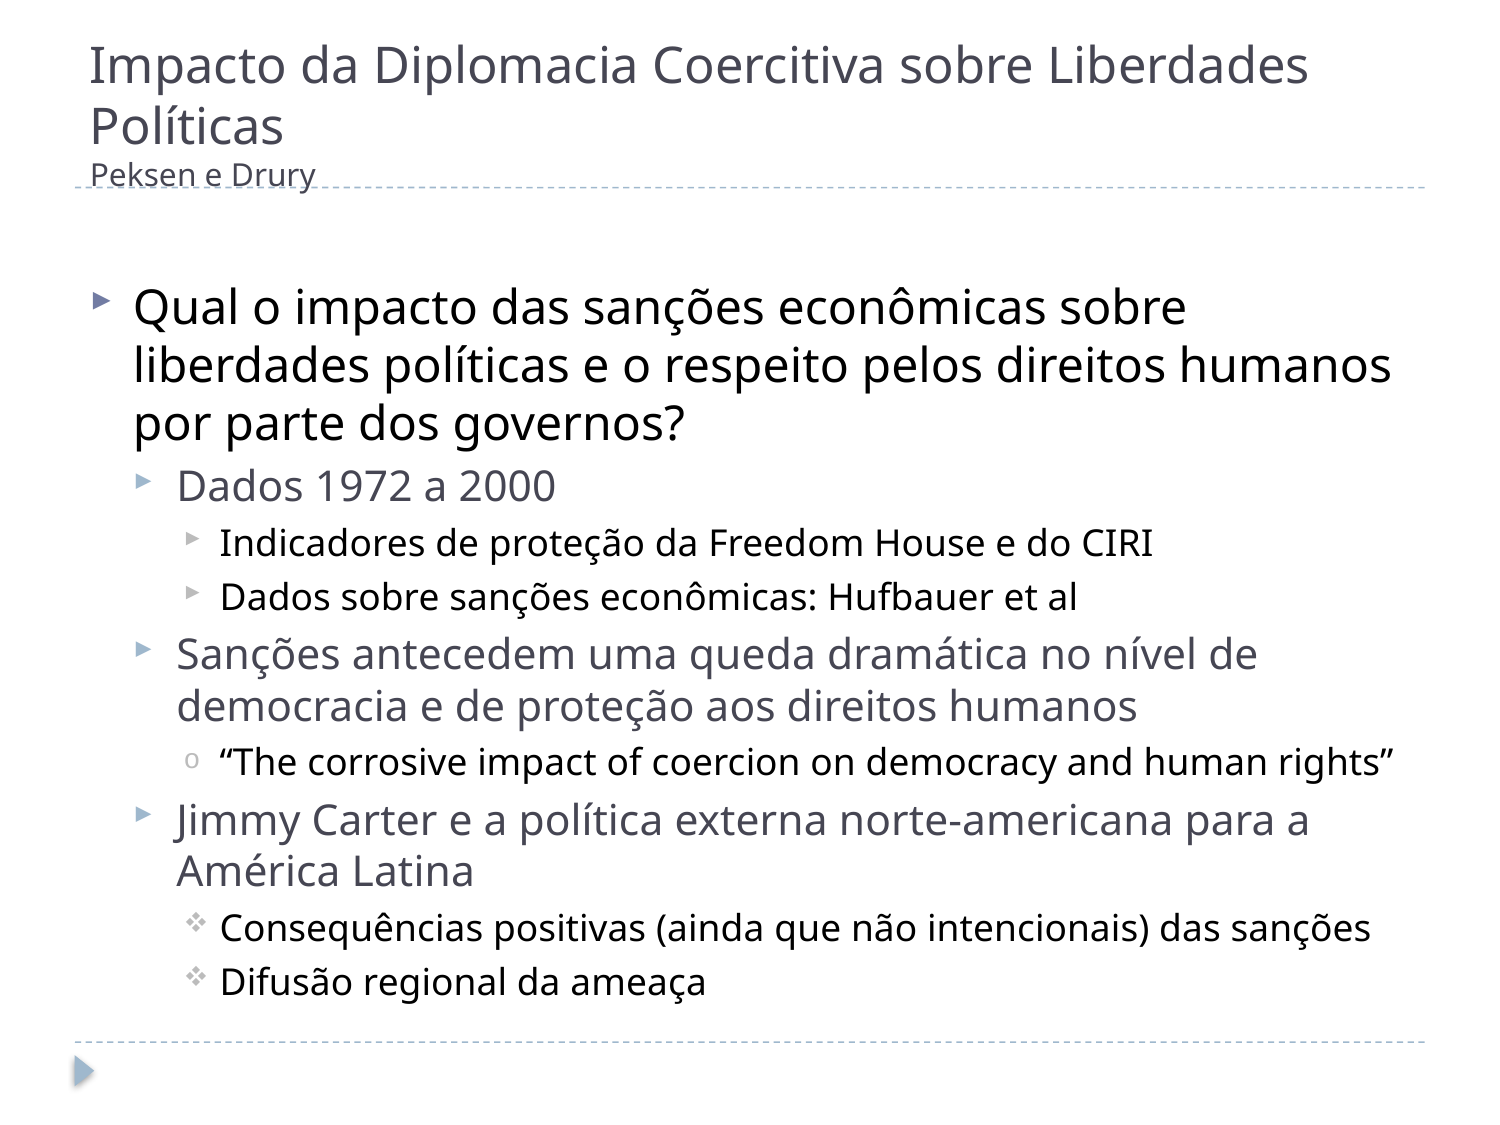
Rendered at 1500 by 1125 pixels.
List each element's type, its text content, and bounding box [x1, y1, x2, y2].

title Impacto da Diplomacia Coercitiva sobre Liberdades Políticas Peksen e Drury [75, 24, 1425, 200]
list Qual o impacto das sanções econômicas sobre liberdades políticas e o respeito pelos direitos humanos por parte dos governos? Dados 1972 a 2000 Indicadores de proteção da Freedom House e do CIRI Dados sobre sanções econômicas: Hufbauer et al Sanções antecedem uma queda dramática no nível de democracia e de proteção aos direitos humanos “The corrosive impact of coercion on democracy and human rights” Jimmy Carter e a política externa norte-americana para a América Latina Consequências positivas (ainda que não intencionais) das sanções Difusão regional da ameaça [75, 200, 1425, 1010]
